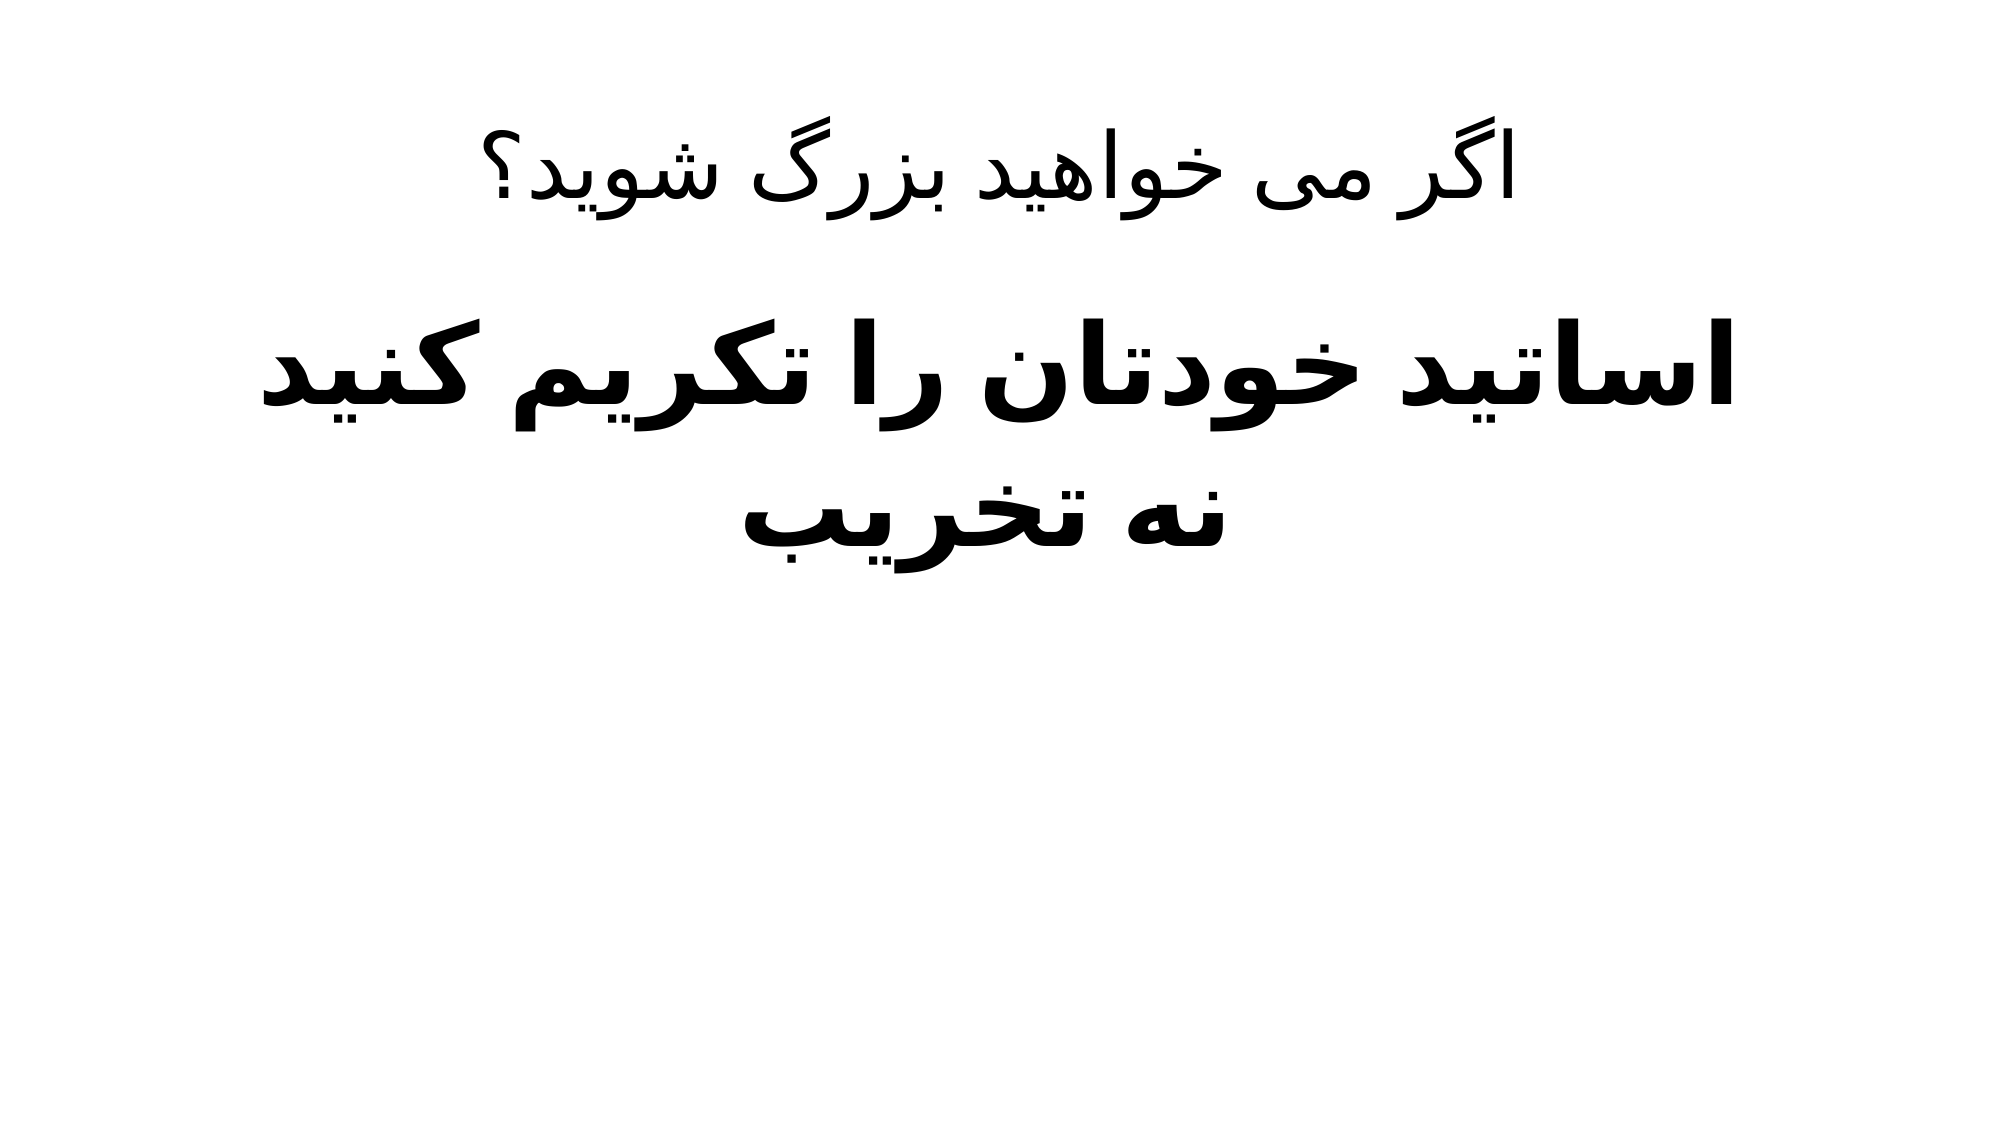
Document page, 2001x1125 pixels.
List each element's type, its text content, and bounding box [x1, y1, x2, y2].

list اساتید خودتان را تکریم کنید نه تخریب [137, 299, 1863, 1014]
title اگر می خواهید بزرگ شوید؟ [137, 59, 1863, 278]
